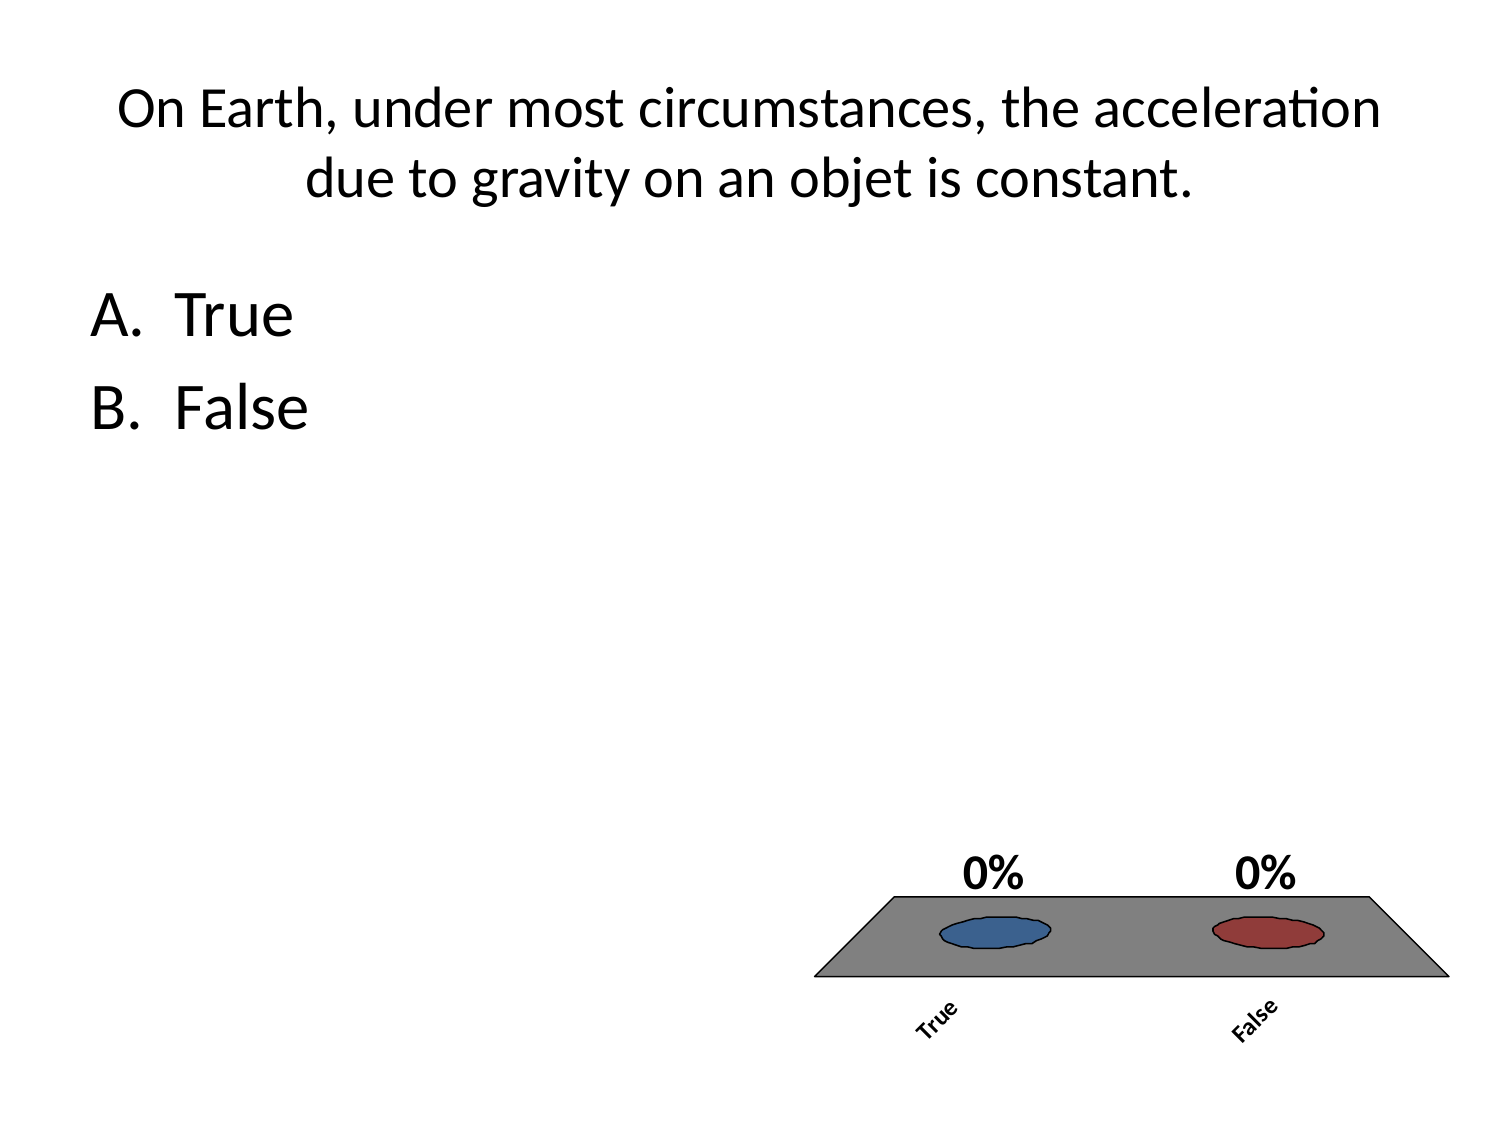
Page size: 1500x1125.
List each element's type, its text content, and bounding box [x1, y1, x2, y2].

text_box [739, 262, 1490, 1107]
title On Earth, under most circumstances, the acceleration due to gravity on an objet is constant. [75, 45, 1425, 233]
list True False [75, 262, 737, 1005]
